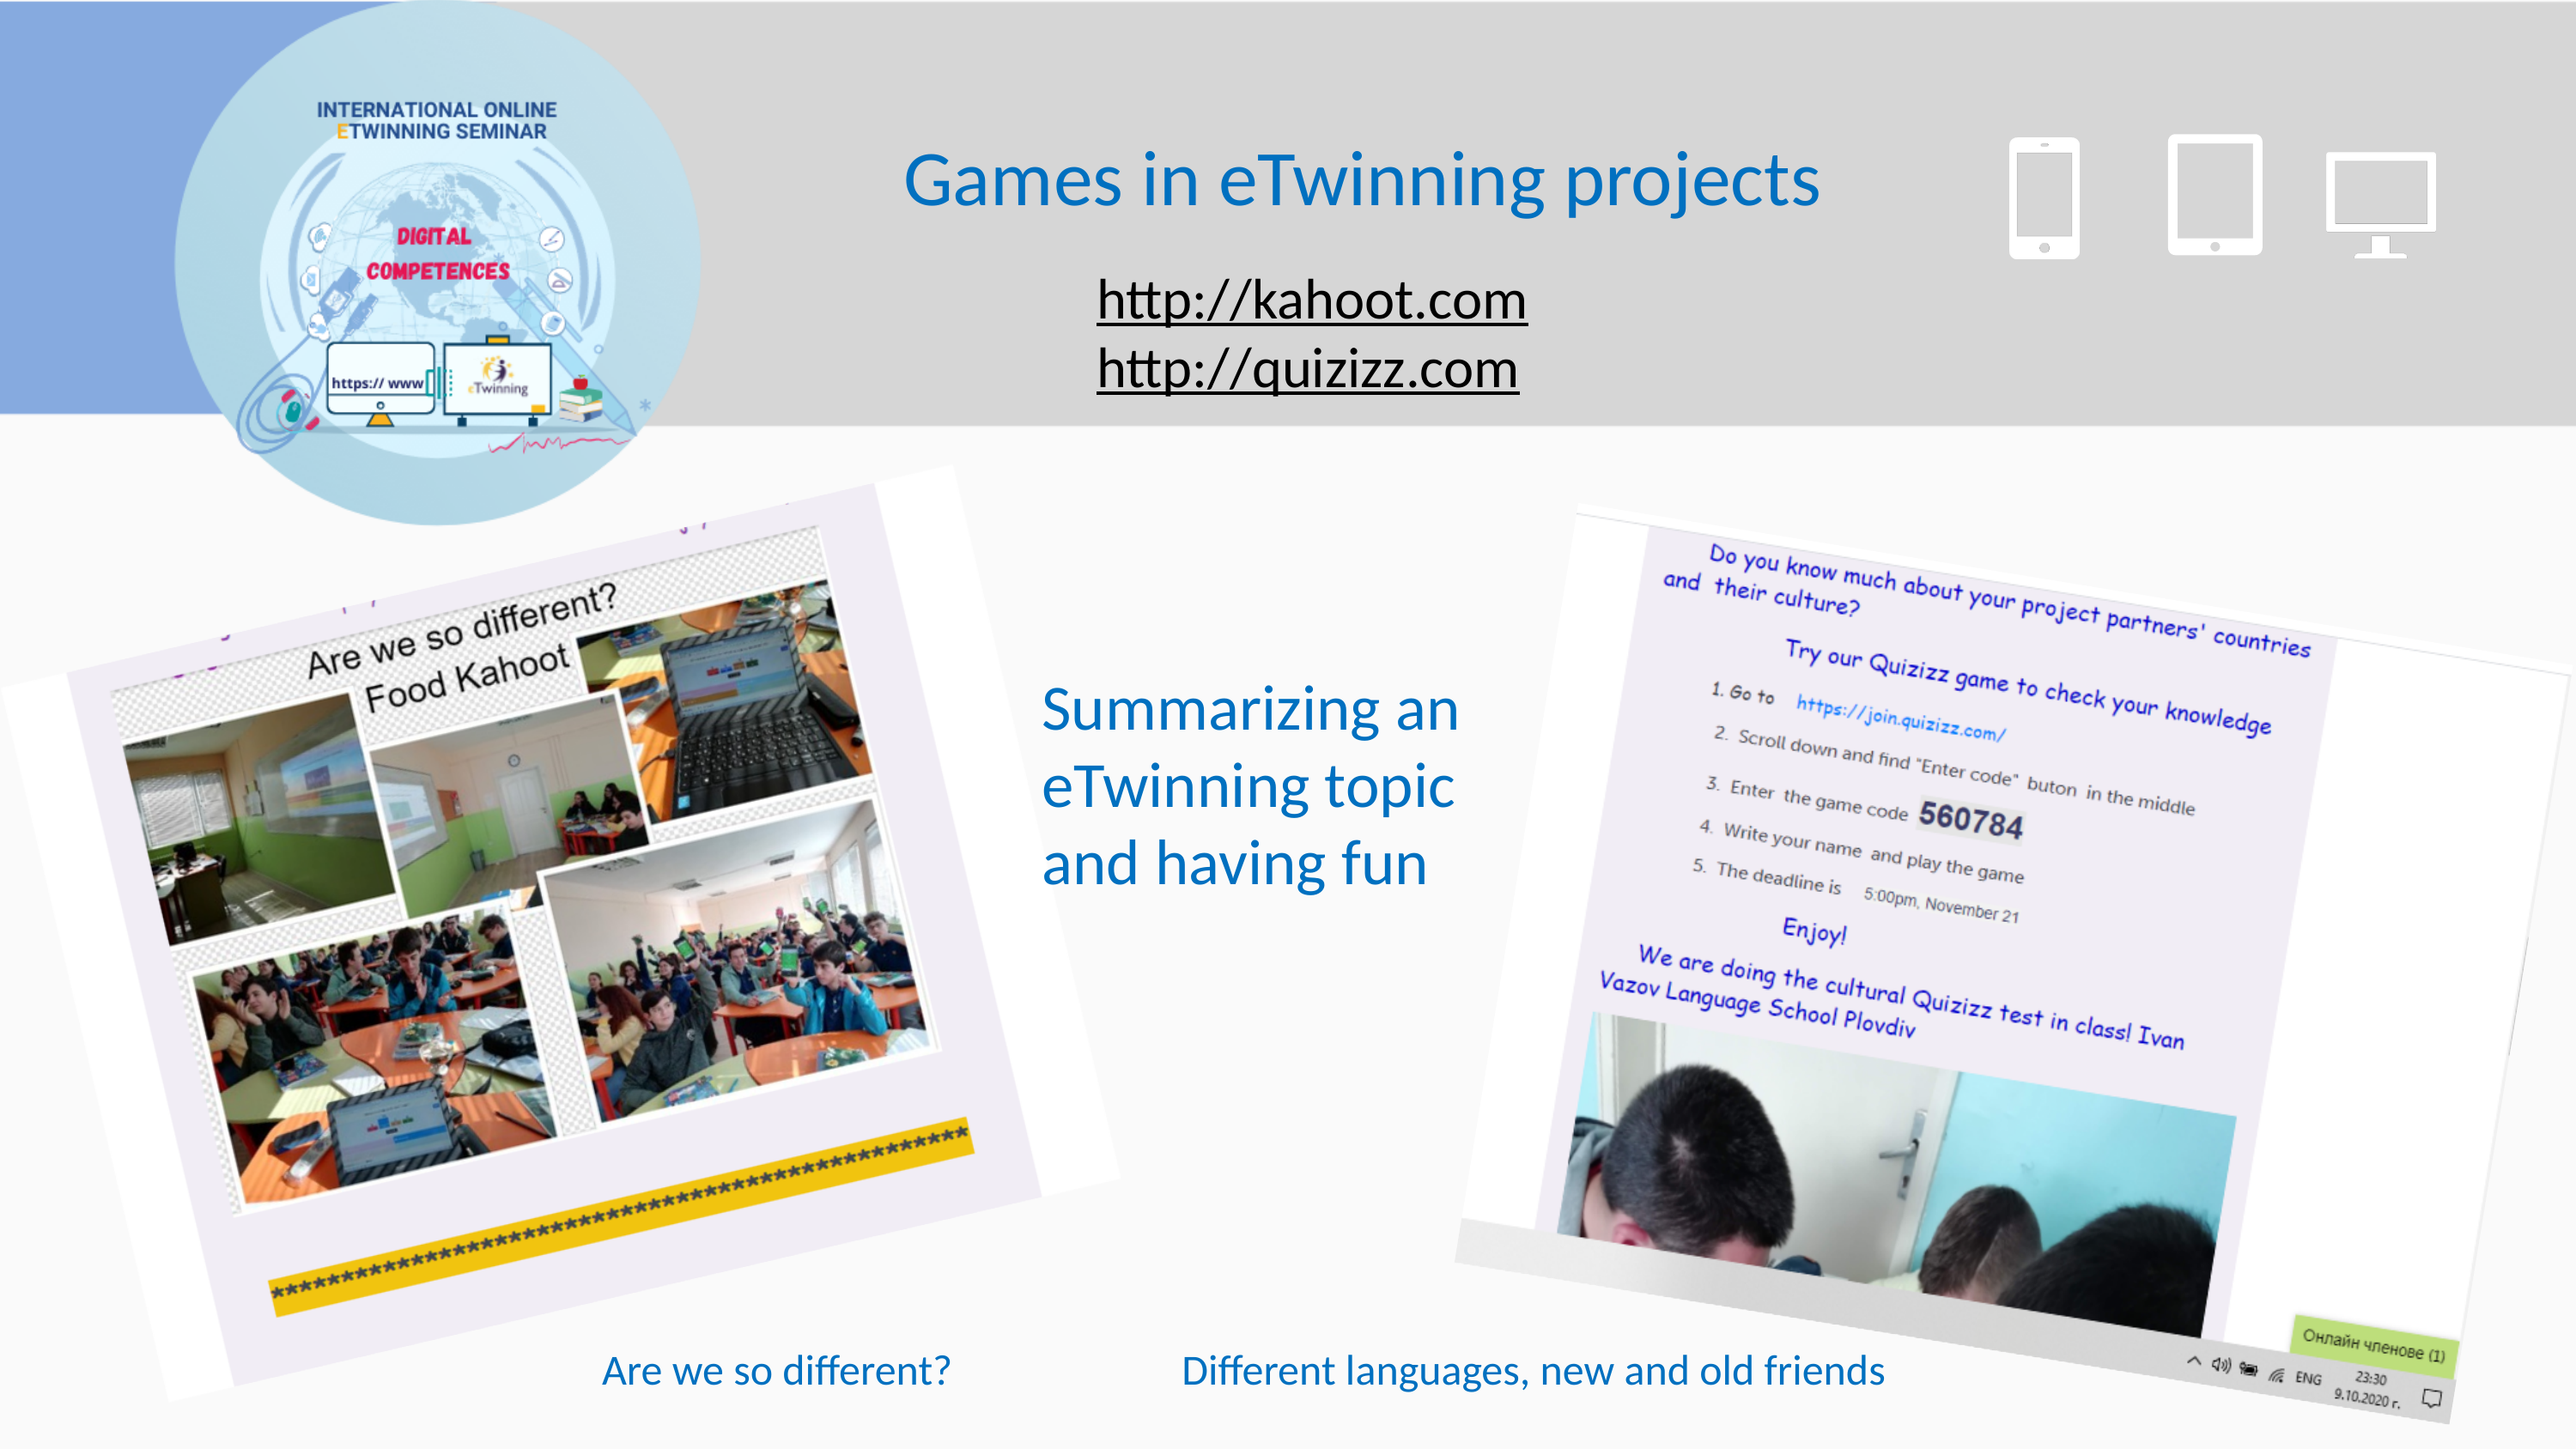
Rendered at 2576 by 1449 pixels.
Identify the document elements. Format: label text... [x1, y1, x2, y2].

text_box Games in eTwinning projects [890, 120, 1922, 228]
text_box Different languages, new and old friends [1169, 1336, 1921, 1401]
text_box [2167, 134, 2263, 256]
text_box http://kahoot.com http://quizizz.com [1084, 255, 2115, 405]
picture [0, 0, 2576, 1449]
text_box Summarizing an eTwinning topic and having fun [1053, 658, 1500, 904]
text_box Are we so different? [589, 1336, 1030, 1401]
